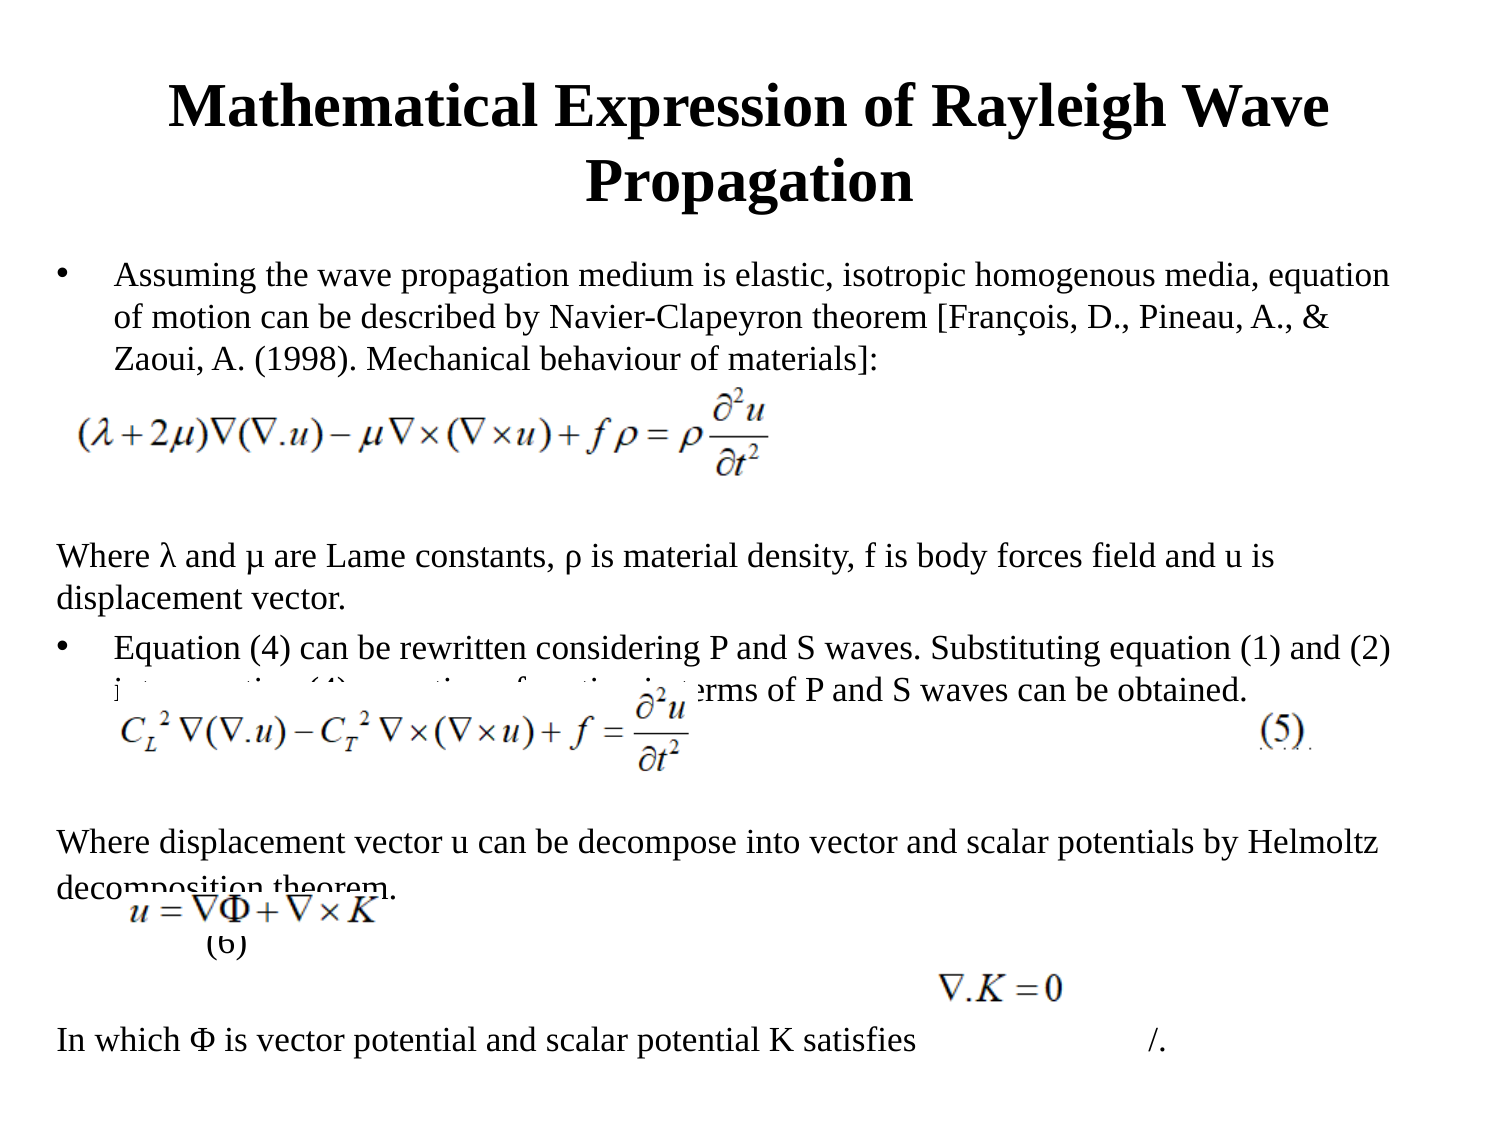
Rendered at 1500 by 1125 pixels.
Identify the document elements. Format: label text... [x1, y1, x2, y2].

picture [118, 682, 698, 776]
picture [123, 892, 382, 936]
picture [1251, 704, 1316, 753]
list Assuming the wave propagation medium is elastic, isotropic homogenous media, equation of motion can be described by Navier-Clapeyron theorem [François, D., Pineau, A., & Zaoui, A. (1998). Mechanical behaviour of materials]: (4) Where λ and µ are Lame constants, ρ is material density, f is body forces field and u is displacement vector. Equation (4) can be rewritten considering P and S waves. Substituting equation (1) and (2) into equation (4), equation of motion in terms of P and S waves can be obtained. Where displacement vector u can be decompose into vector and scalar potentials by Helmoltz decomposition theorem. (6) In which Φ is vector potential and scalar potential K satisfies /. [41, 243, 1436, 1118]
picture [61, 385, 771, 491]
title Mathematical Expression of Rayleigh Wave Propagation [75, 45, 1425, 233]
picture [935, 968, 1073, 1009]
